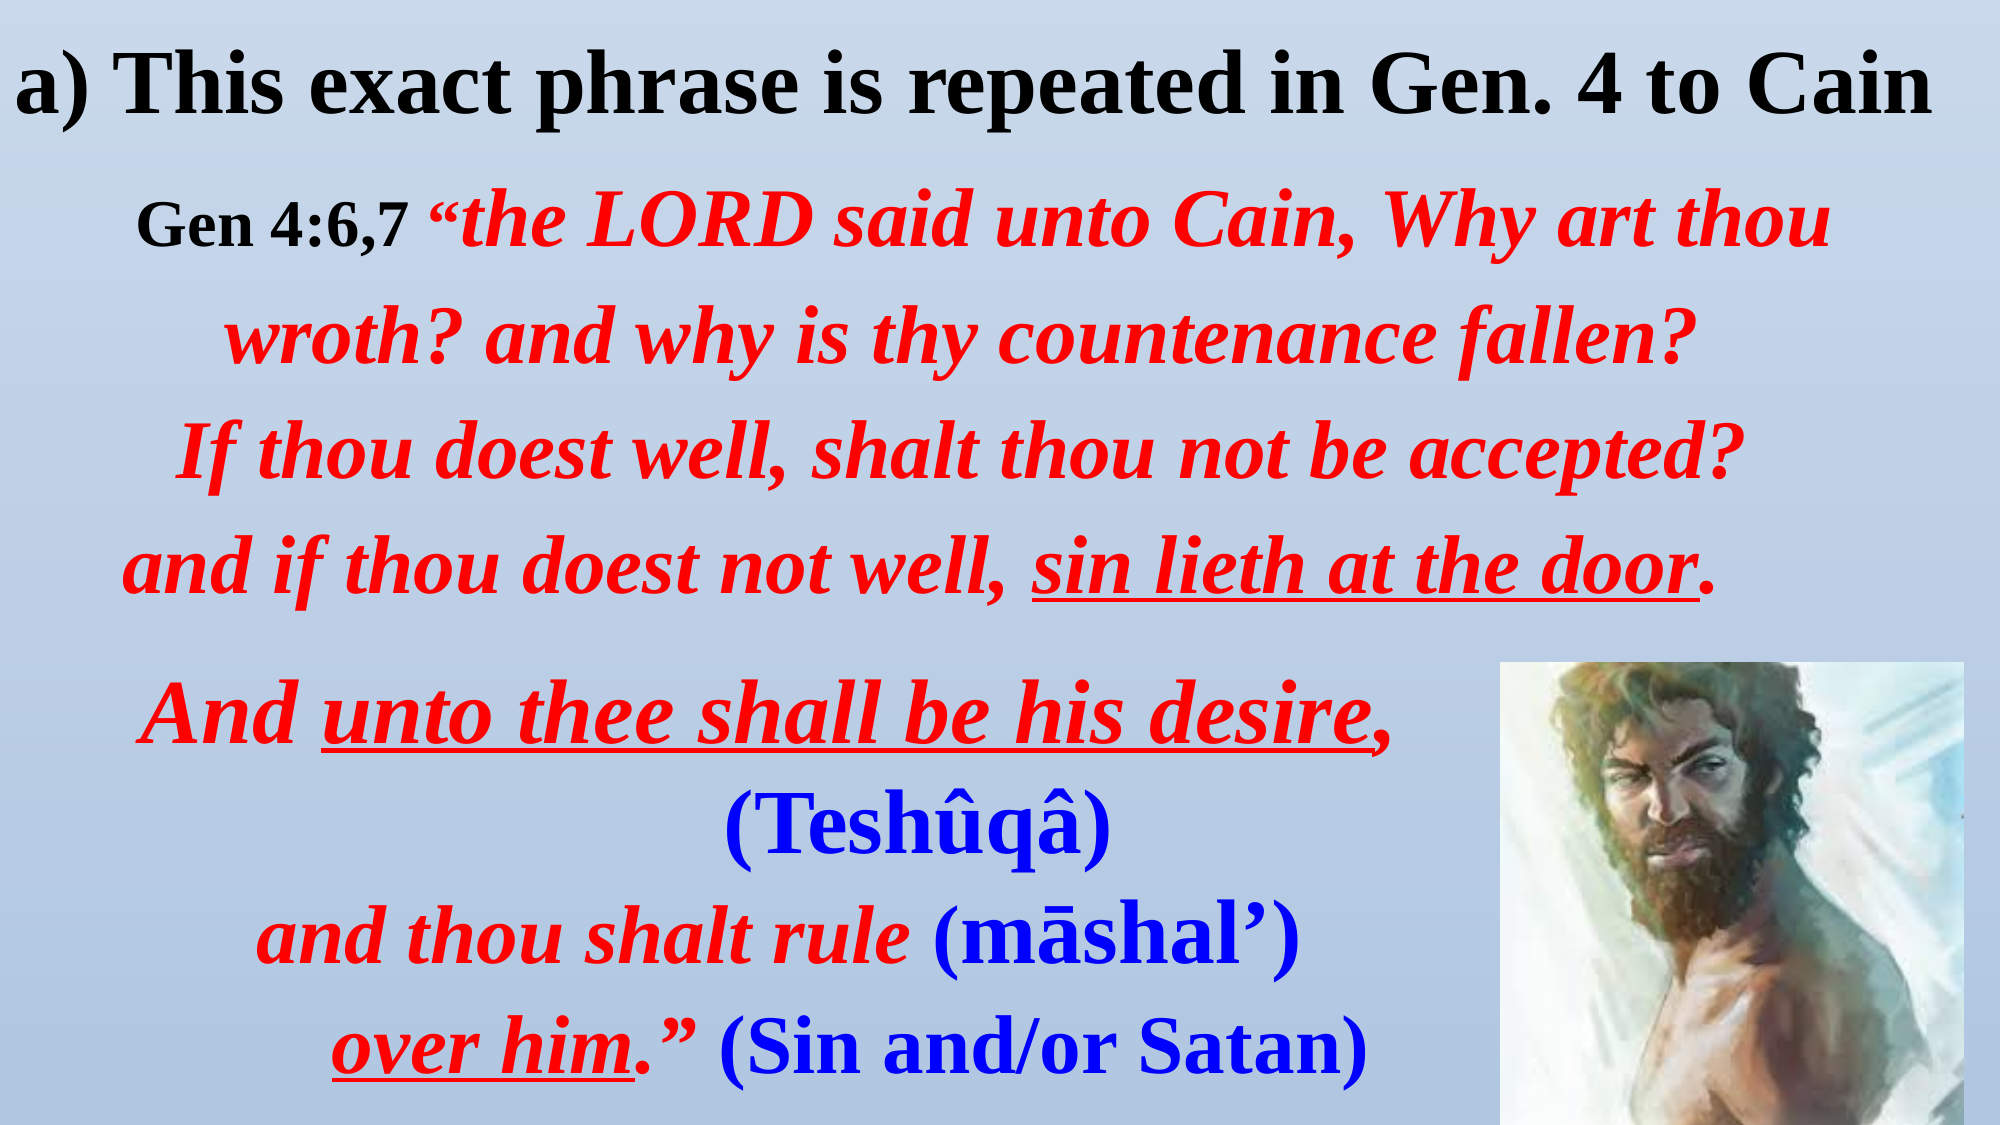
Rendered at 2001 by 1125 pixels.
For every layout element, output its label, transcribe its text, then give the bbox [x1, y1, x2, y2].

text_box Gen 4:6,7 “the LORD said unto Cain, Why art thou wroth? and why is thy countenance fallen? If thou doest well, shalt thou not be accepted? and if thou doest not well, sin lieth at the door. [3, 131, 1943, 618]
picture [1499, 662, 1964, 1125]
text_box And unto thee shall be his desire, (Teshûqâ) and thou shalt rule (māshal’) over him.” (Sin and/or Satan) [62, 644, 1476, 1099]
text_box a) This exact phrase is repeated in Gen. 4 to Cain [0, 0, 1975, 140]
